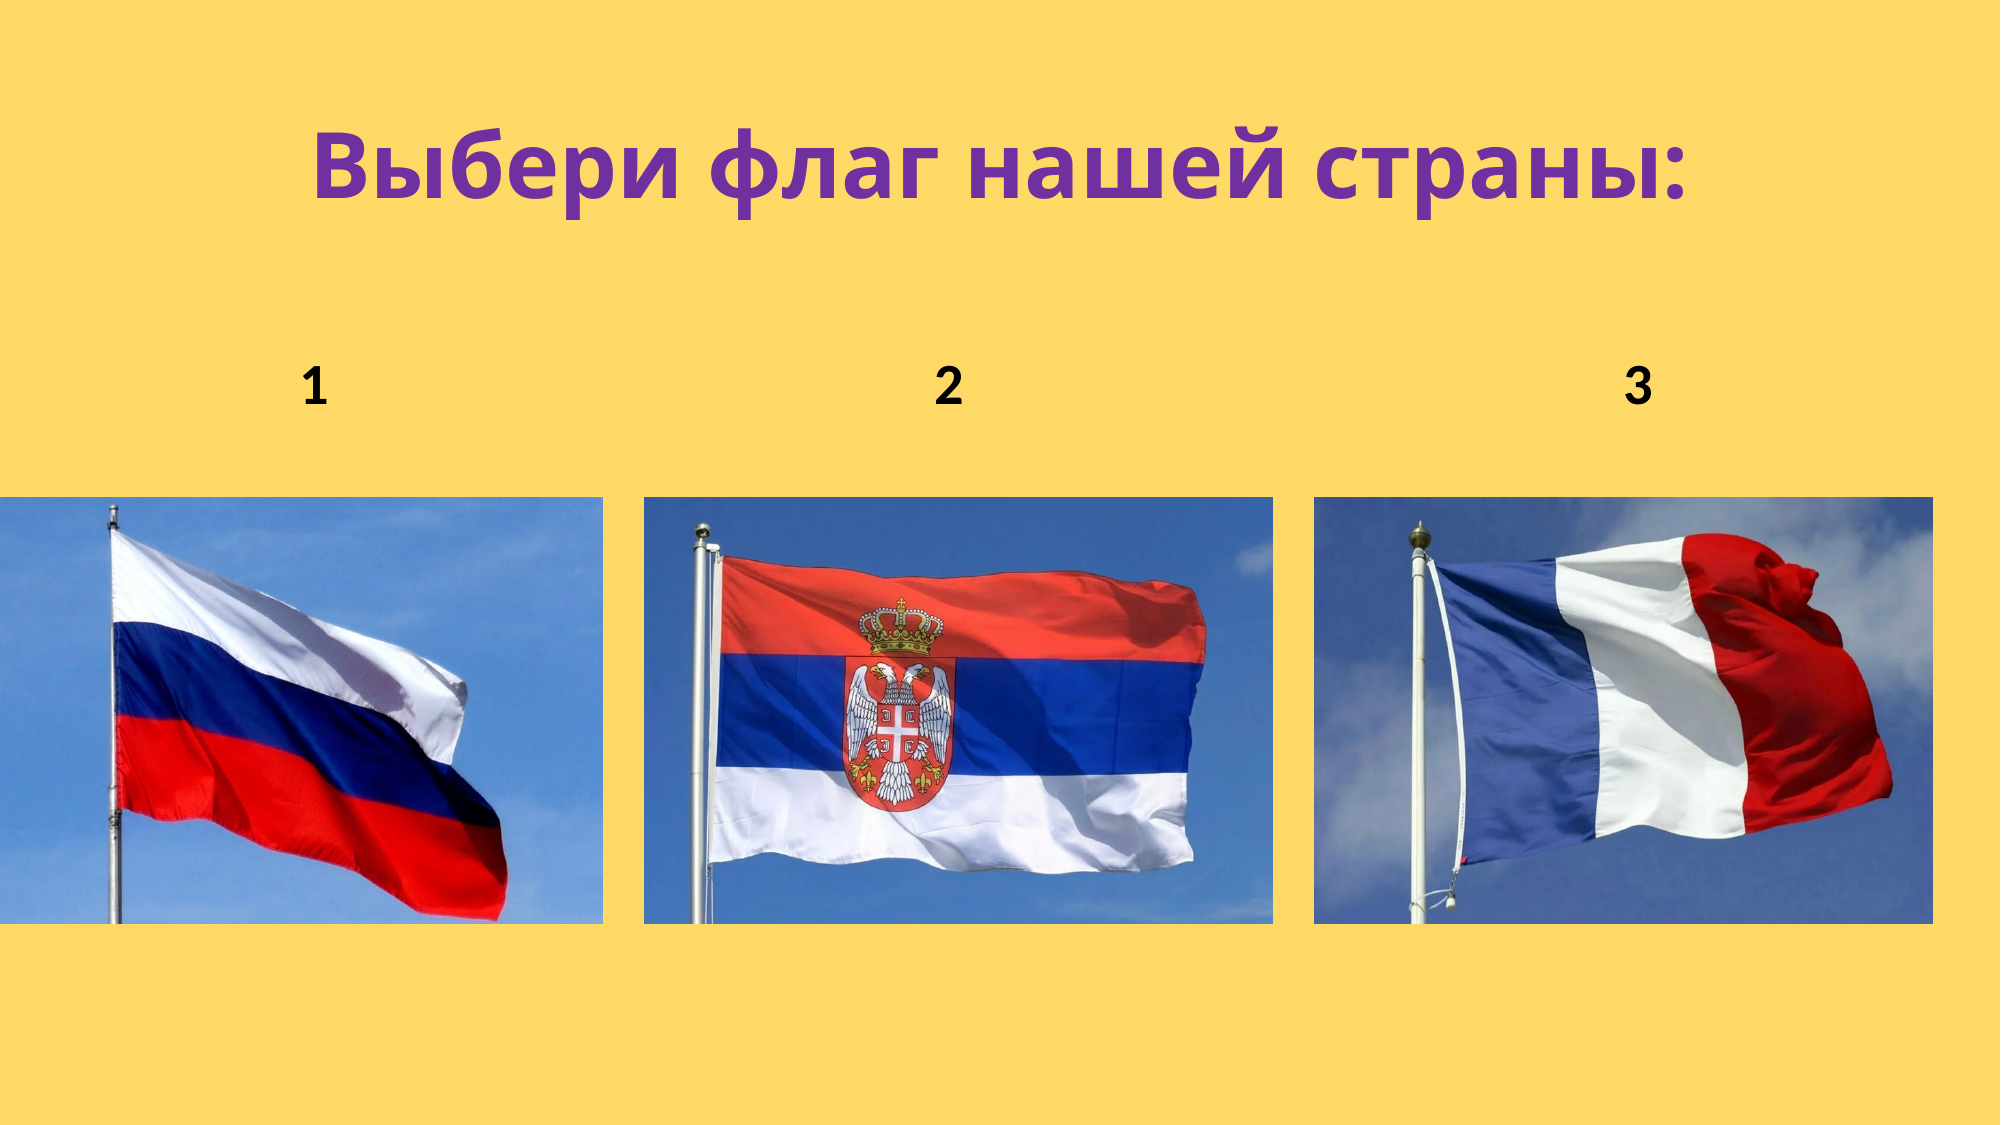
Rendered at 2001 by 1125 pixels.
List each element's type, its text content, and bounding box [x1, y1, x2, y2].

picture [644, 497, 1273, 924]
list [0, 497, 603, 924]
text_box 1 [167, 339, 461, 424]
title Выбери флаг нашей страны: [137, 59, 1863, 278]
picture [1314, 497, 1933, 924]
text_box 3 [1504, 339, 1772, 424]
text_box 2 [746, 339, 1152, 424]
